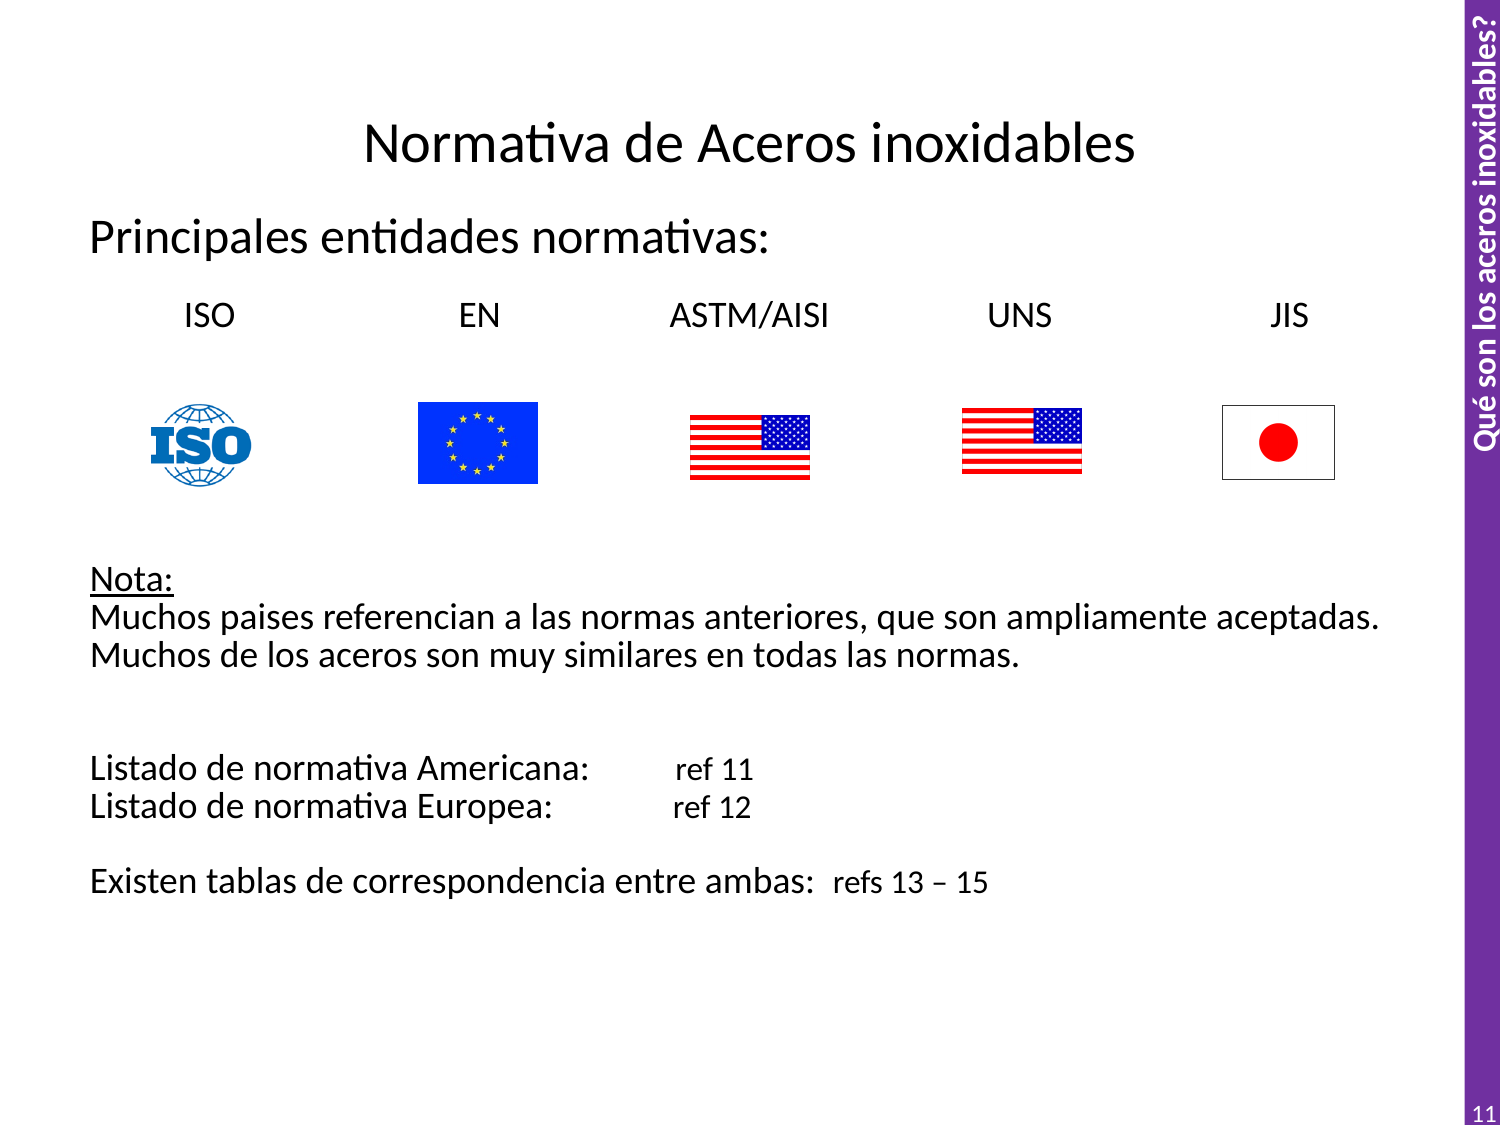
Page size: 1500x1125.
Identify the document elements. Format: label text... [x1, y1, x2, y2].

picture [962, 408, 1082, 474]
table_cell [345, 359, 615, 480]
slide_number 11 [1446, 1082, 1500, 1125]
picture [147, 396, 255, 493]
picture [690, 415, 810, 481]
table_cell ISO [75, 292, 345, 359]
table_cell [75, 359, 345, 480]
picture [1222, 404, 1335, 480]
title Normativa de Aceros inoxidables [75, 45, 1425, 208]
table_cell Nota: Muchos paises referencian a las normas anteriores, que son ampliamente aceptadas. Muchos de los aceros son muy similares en todas las normas. Listado de normativa Americana: ref 11 Listado de normativa Europea: ref 12 Existen tablas de correspondencia entre ambas: refs 13 – 15 [75, 480, 1425, 999]
table_cell [615, 359, 885, 480]
table_cell [885, 359, 1155, 480]
table_cell ASTM/AISI [615, 292, 885, 359]
picture [418, 402, 538, 484]
table_cell [1155, 359, 1425, 480]
table_header Principales entidades normativas: [75, 208, 1425, 292]
table_cell EN [345, 292, 615, 359]
table_cell UNS [885, 292, 1155, 359]
table_cell JIS [1155, 292, 1425, 359]
